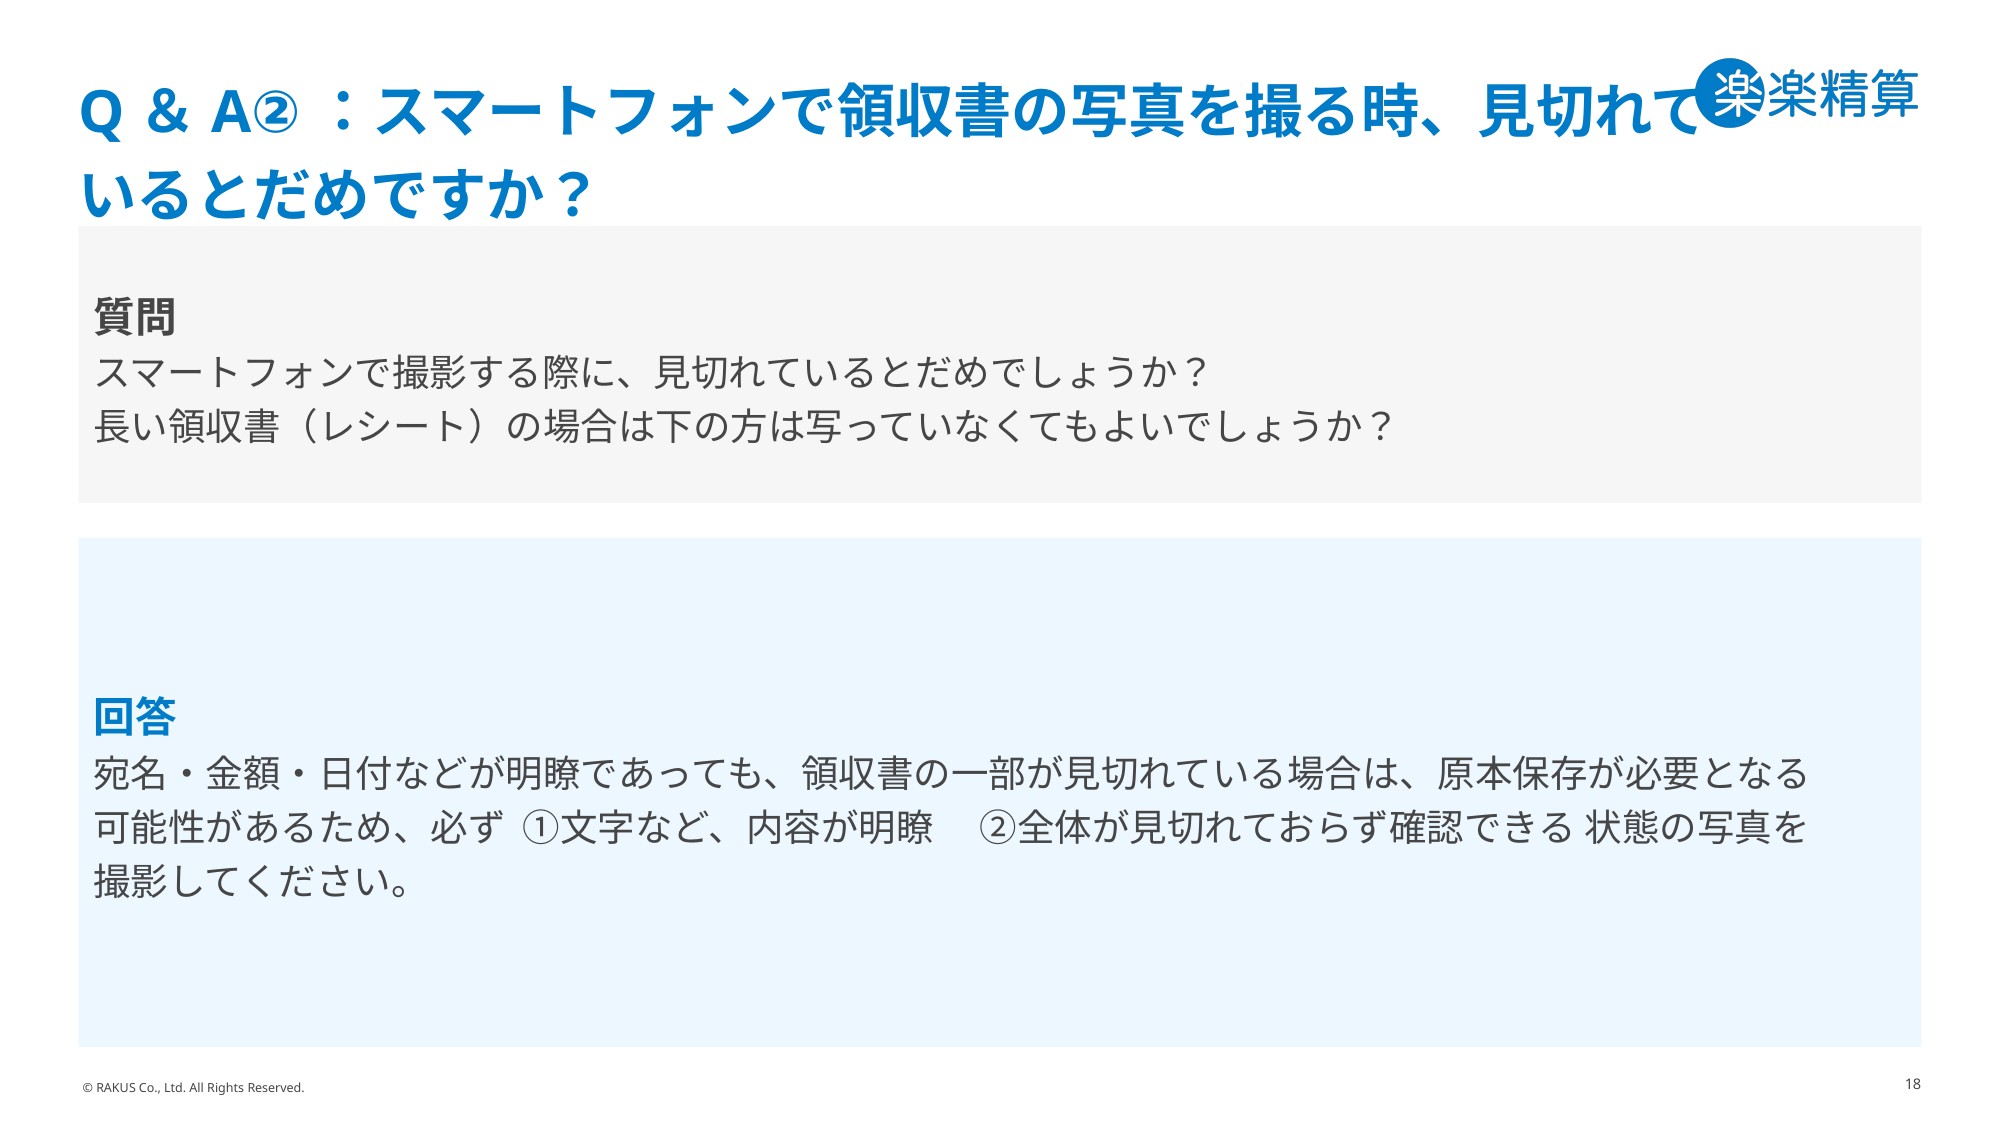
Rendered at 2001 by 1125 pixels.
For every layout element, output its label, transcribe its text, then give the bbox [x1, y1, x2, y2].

slide_number 18 [1777, 1068, 1922, 1095]
text_box 質問 スマートフォンで撮影する際に、見切れているとだめでしょうか？ 長い領収書（レシート）の場合は下の方は写っていなくてもよいでしょうか？ [78, 225, 1922, 504]
title Q＆A②：スマートフォンで領収書の写真を撮る時、見切れているとだめですか？ [78, 60, 1712, 191]
text_box 回答 宛名・金額・日付などが明瞭であっても、領収書の一部が見切れている場合は、原本保存が必要となる 可能性があるため、必ず ①文字など、内容が明瞭 ②全体が見切れておらず確認できる 状態の写真を 撮影してください。 [78, 537, 1922, 1048]
picture [1695, 58, 1918, 128]
